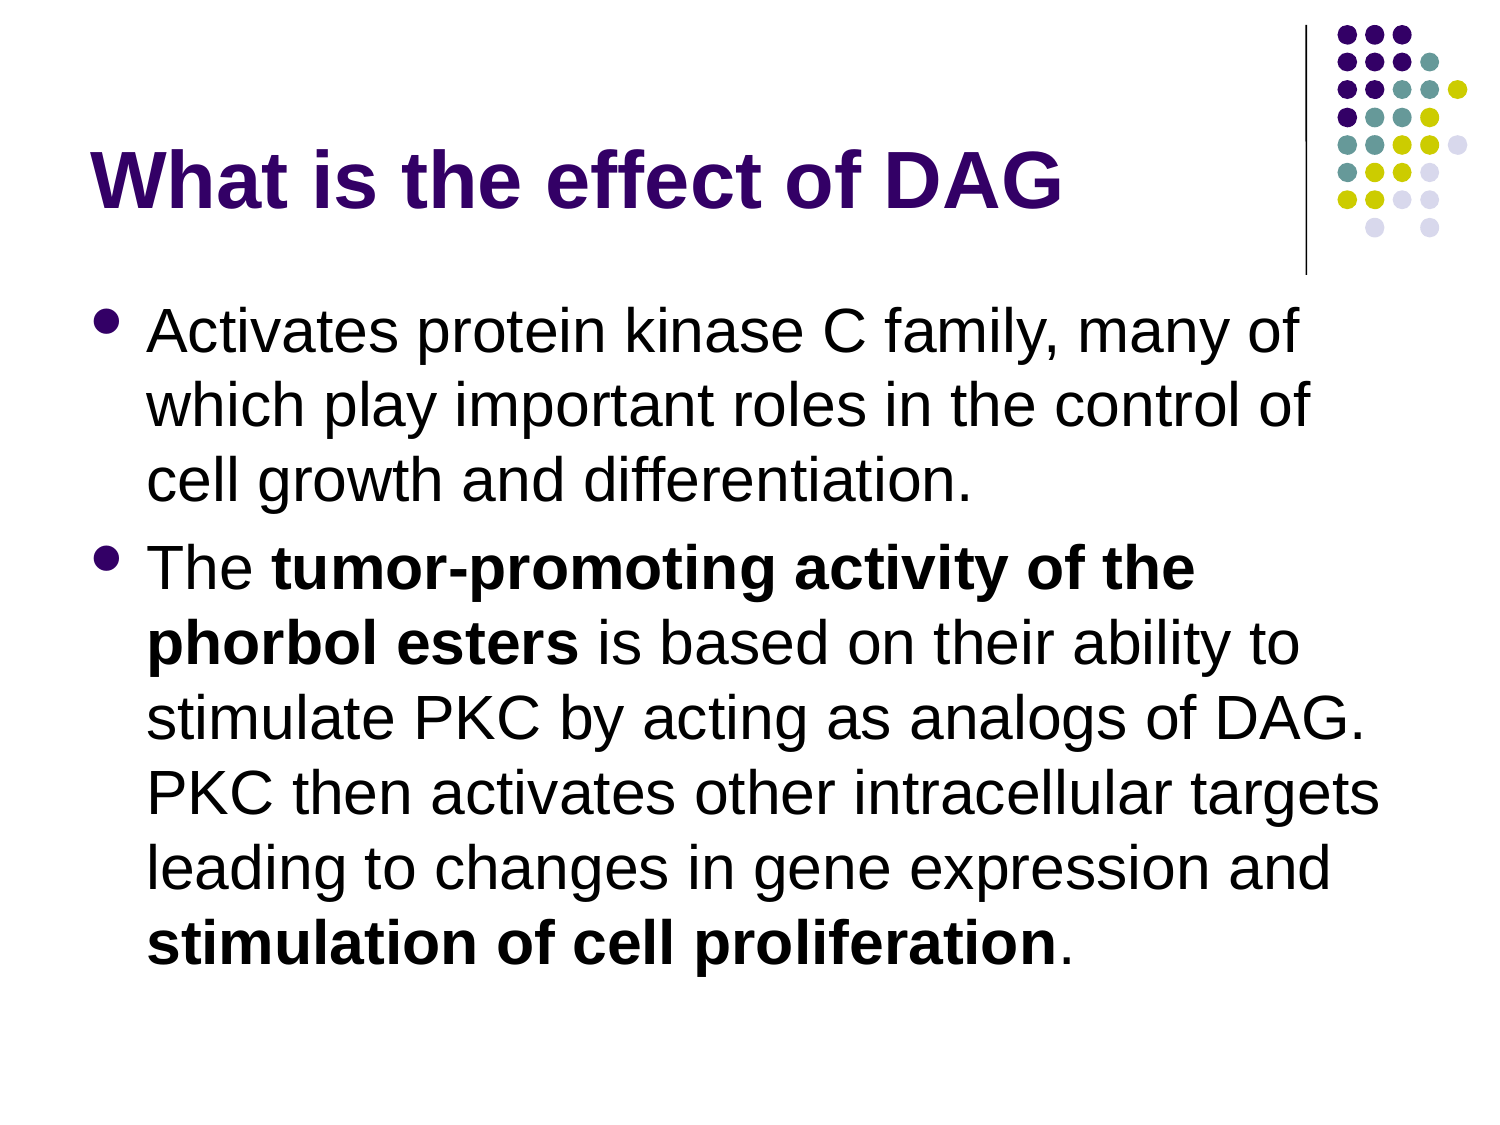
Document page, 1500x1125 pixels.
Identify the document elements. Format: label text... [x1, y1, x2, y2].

title What is the effect of DAG [74, 19, 1313, 233]
list Activates protein kinase C family, many of which play important roles in the control of cell growth and differentiation. The tumor-promoting activity of the phorbol esters is based on their ability to stimulate PKC by acting as analogs of DAG. PKC then activates other intracellular targets leading to changes in gene expression and stimulation of cell proliferation. [74, 281, 1426, 1076]
